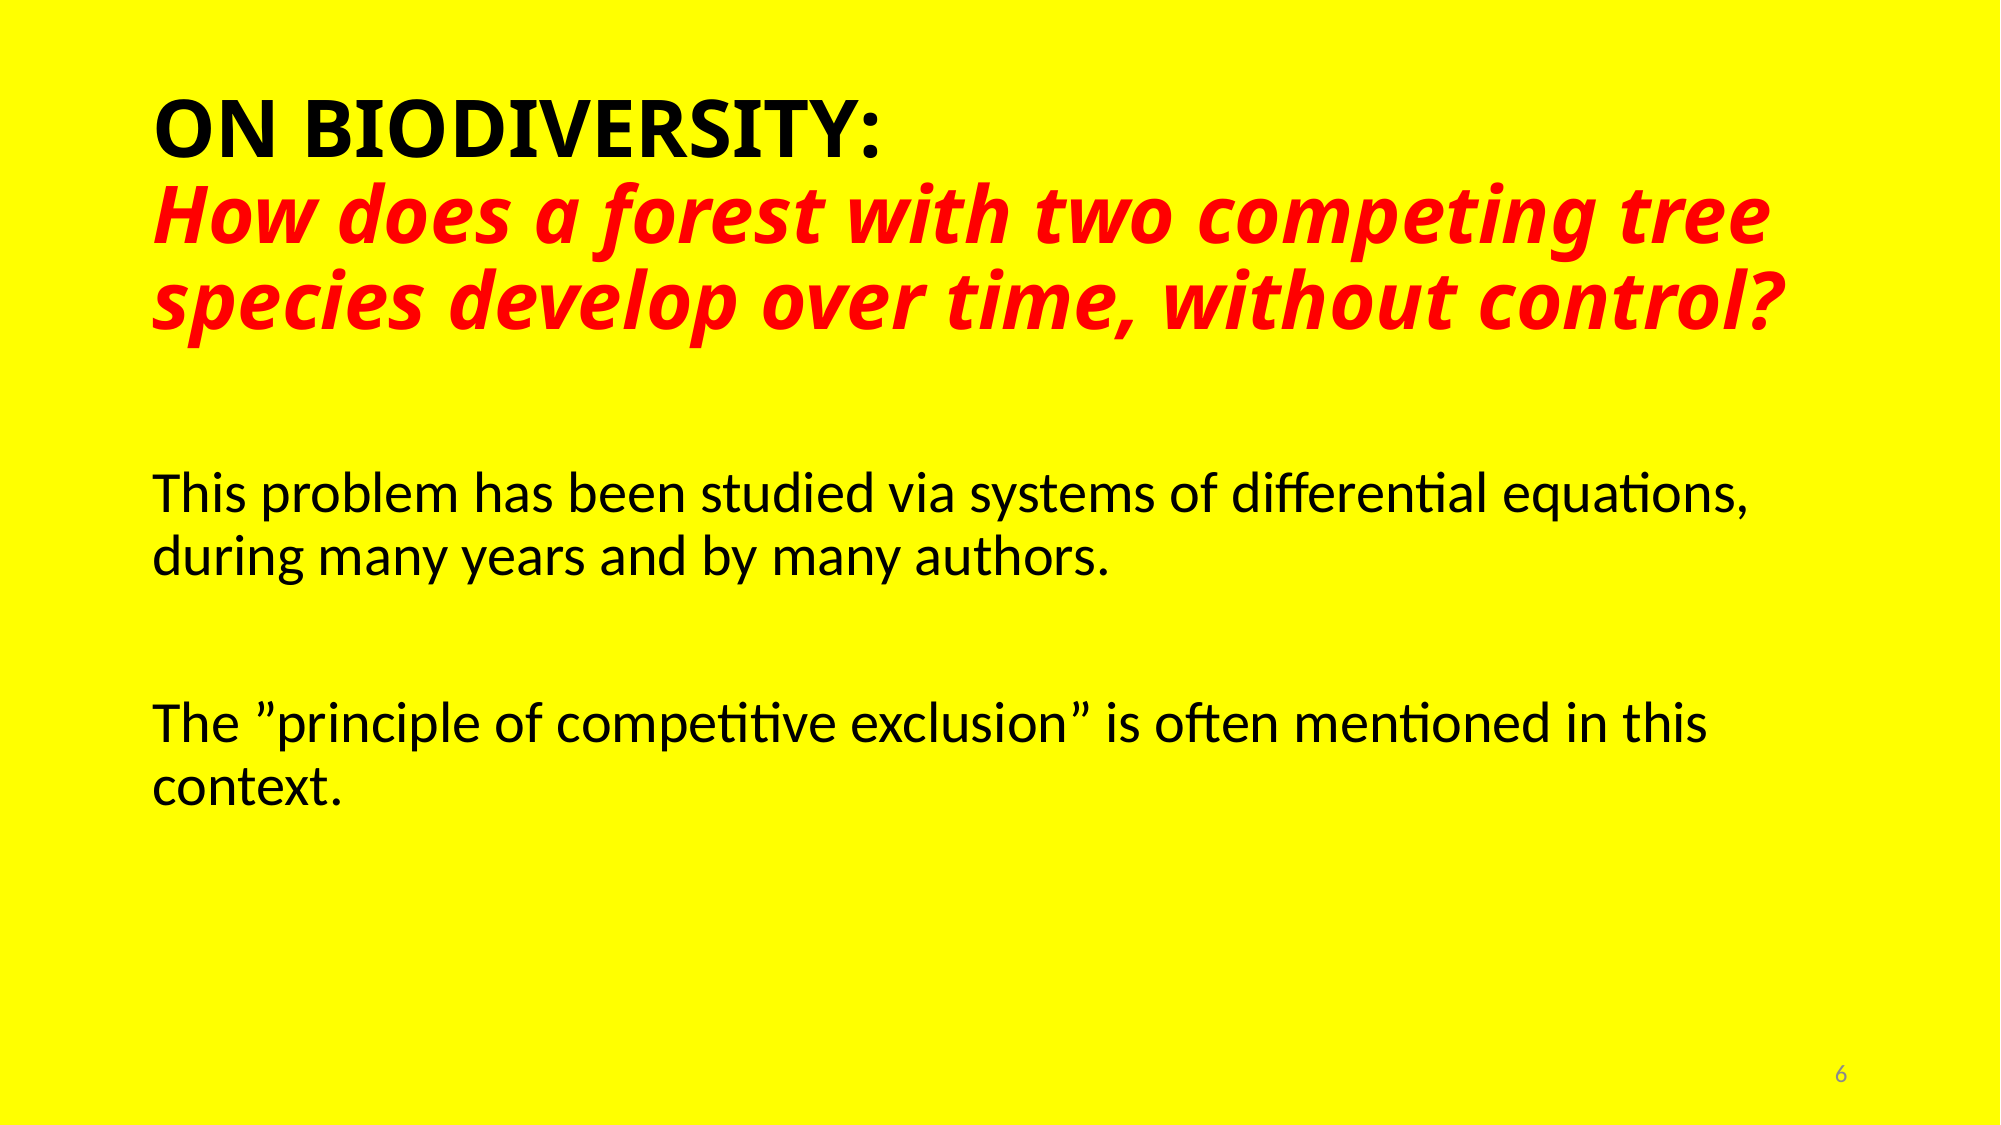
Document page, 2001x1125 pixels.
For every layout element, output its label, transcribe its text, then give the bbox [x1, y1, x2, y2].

slide_number 6 [1412, 1042, 1863, 1103]
title ON BIODIVERSITY: How does a forest with two competing tree species develop over time, without control? [137, 59, 1863, 376]
list This problem has been studied via systems of differential equations, during many years and by many authors. The ”principle of competitive exclusion” is often mentioned in this context. [137, 454, 1863, 1014]
